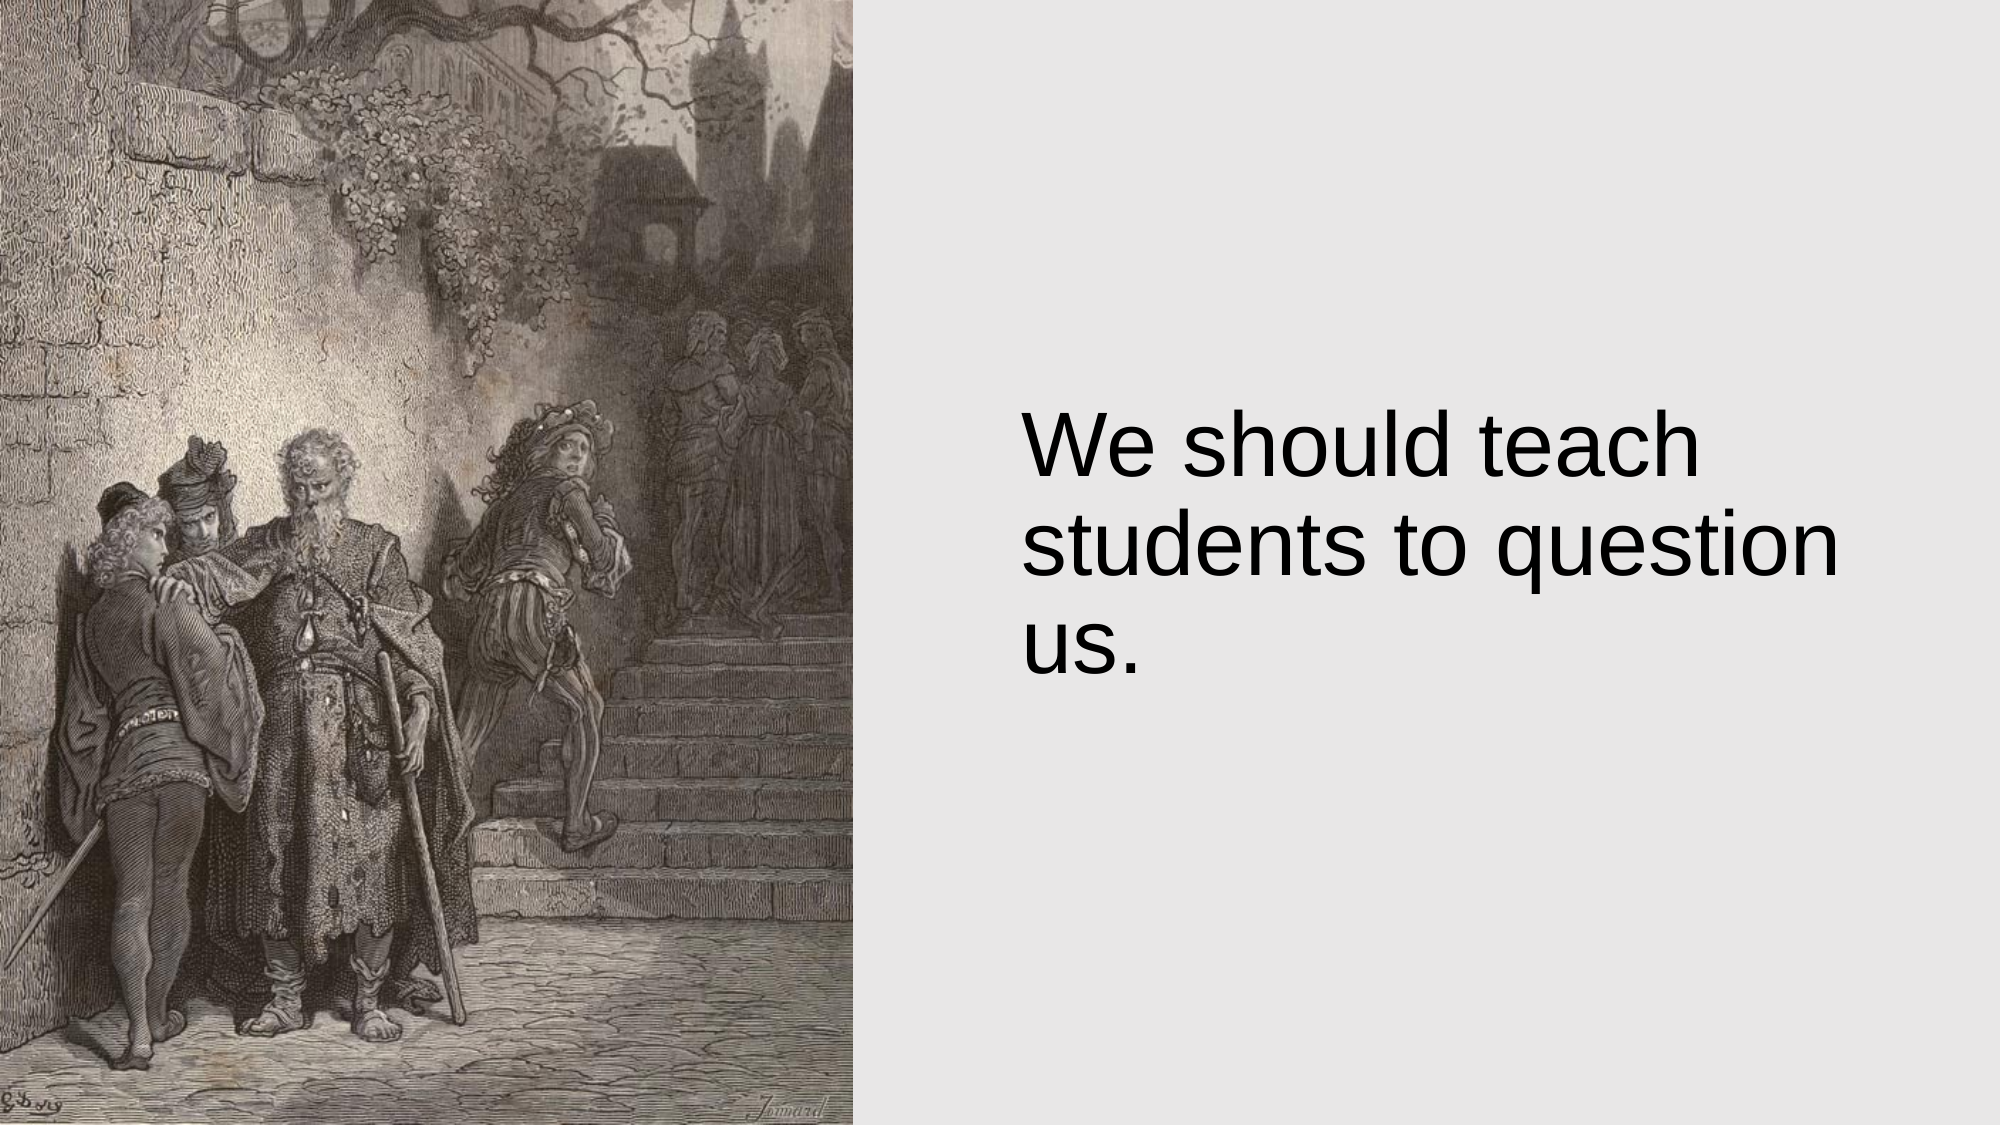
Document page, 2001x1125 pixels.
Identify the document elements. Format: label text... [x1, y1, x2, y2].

title We should teach students to question us. [1006, 59, 1863, 1031]
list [0, 0, 853, 1125]
